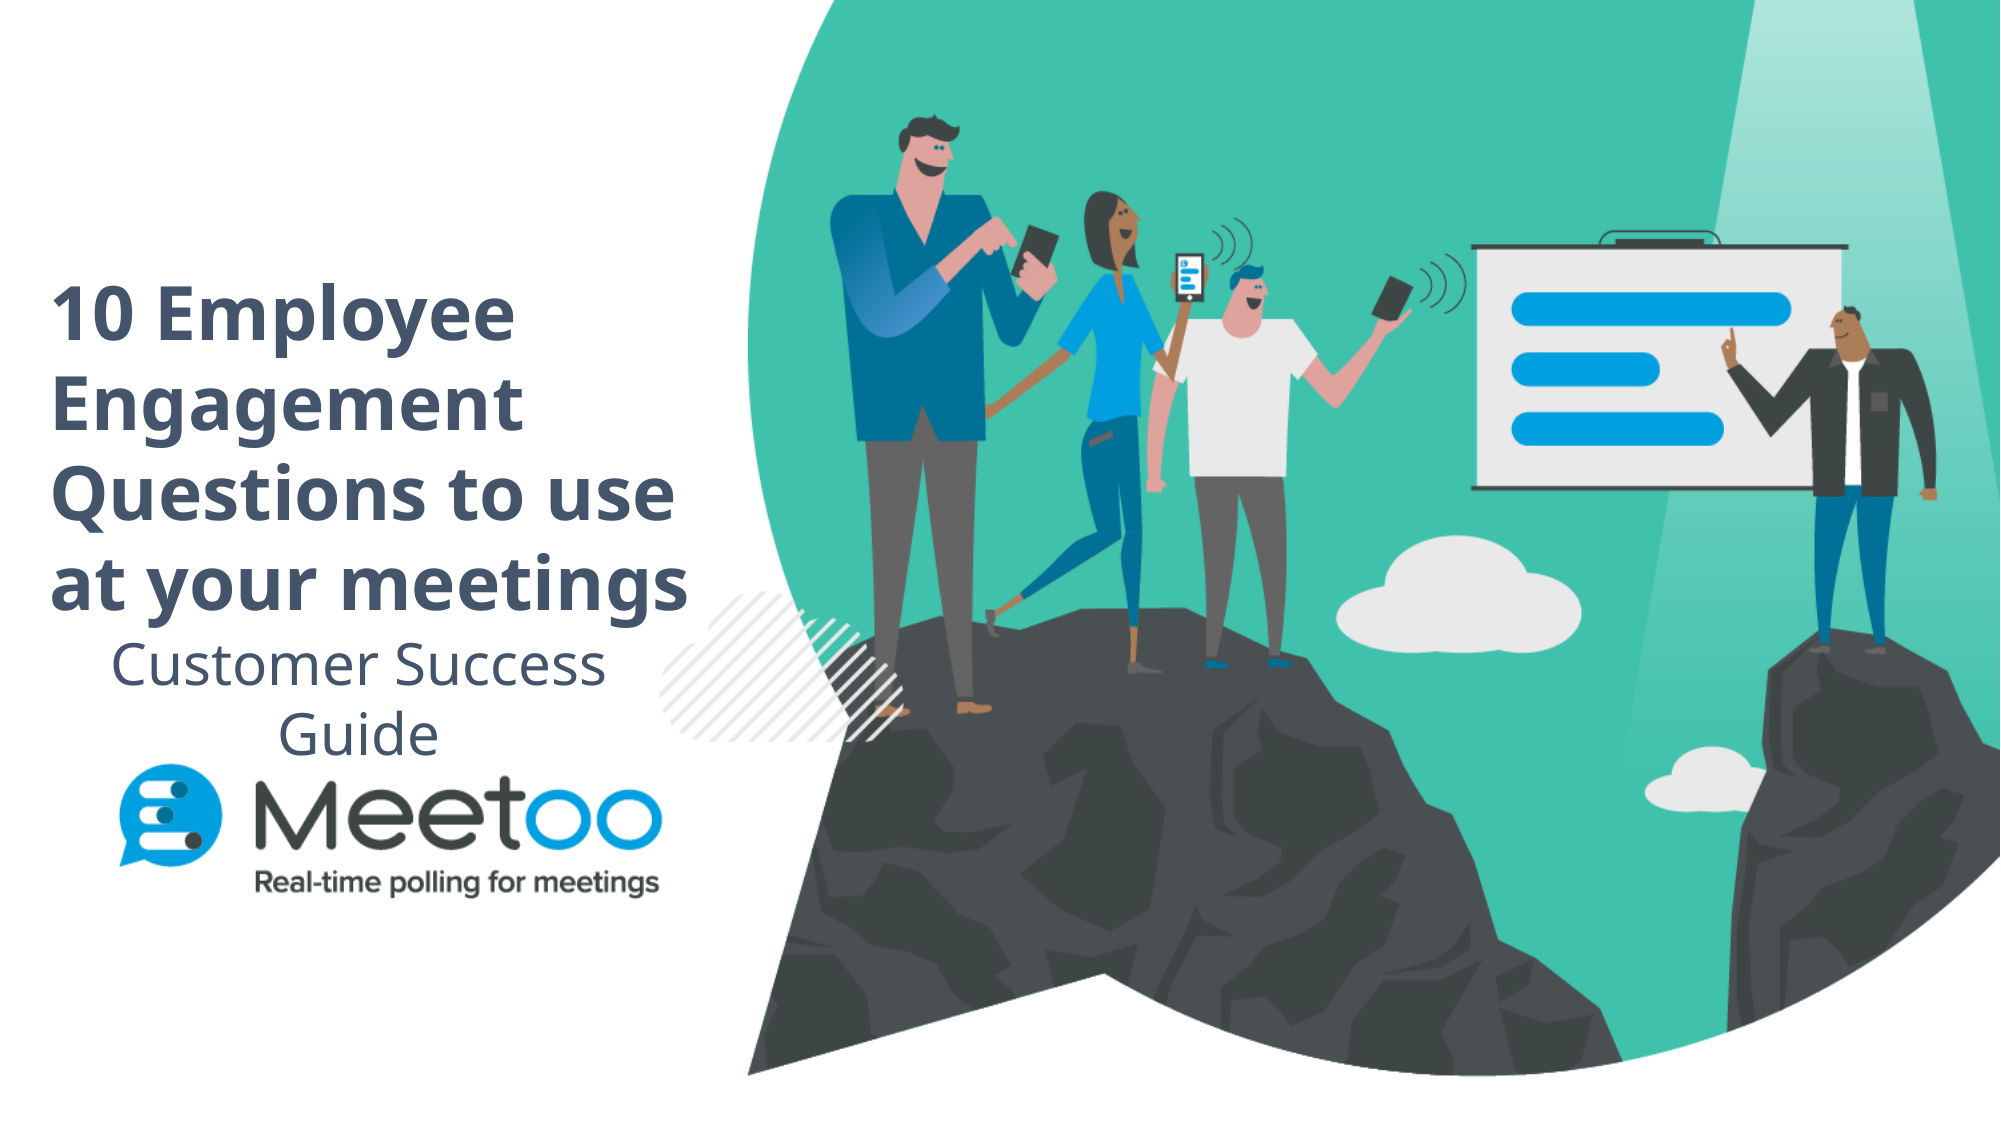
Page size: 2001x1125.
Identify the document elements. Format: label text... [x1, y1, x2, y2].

subtitle Customer Success Guide [38, 621, 680, 833]
title 10 Employee Engagement Questions to use at your meetings [38, 232, 782, 658]
picture [0, 0, 2000, 1125]
